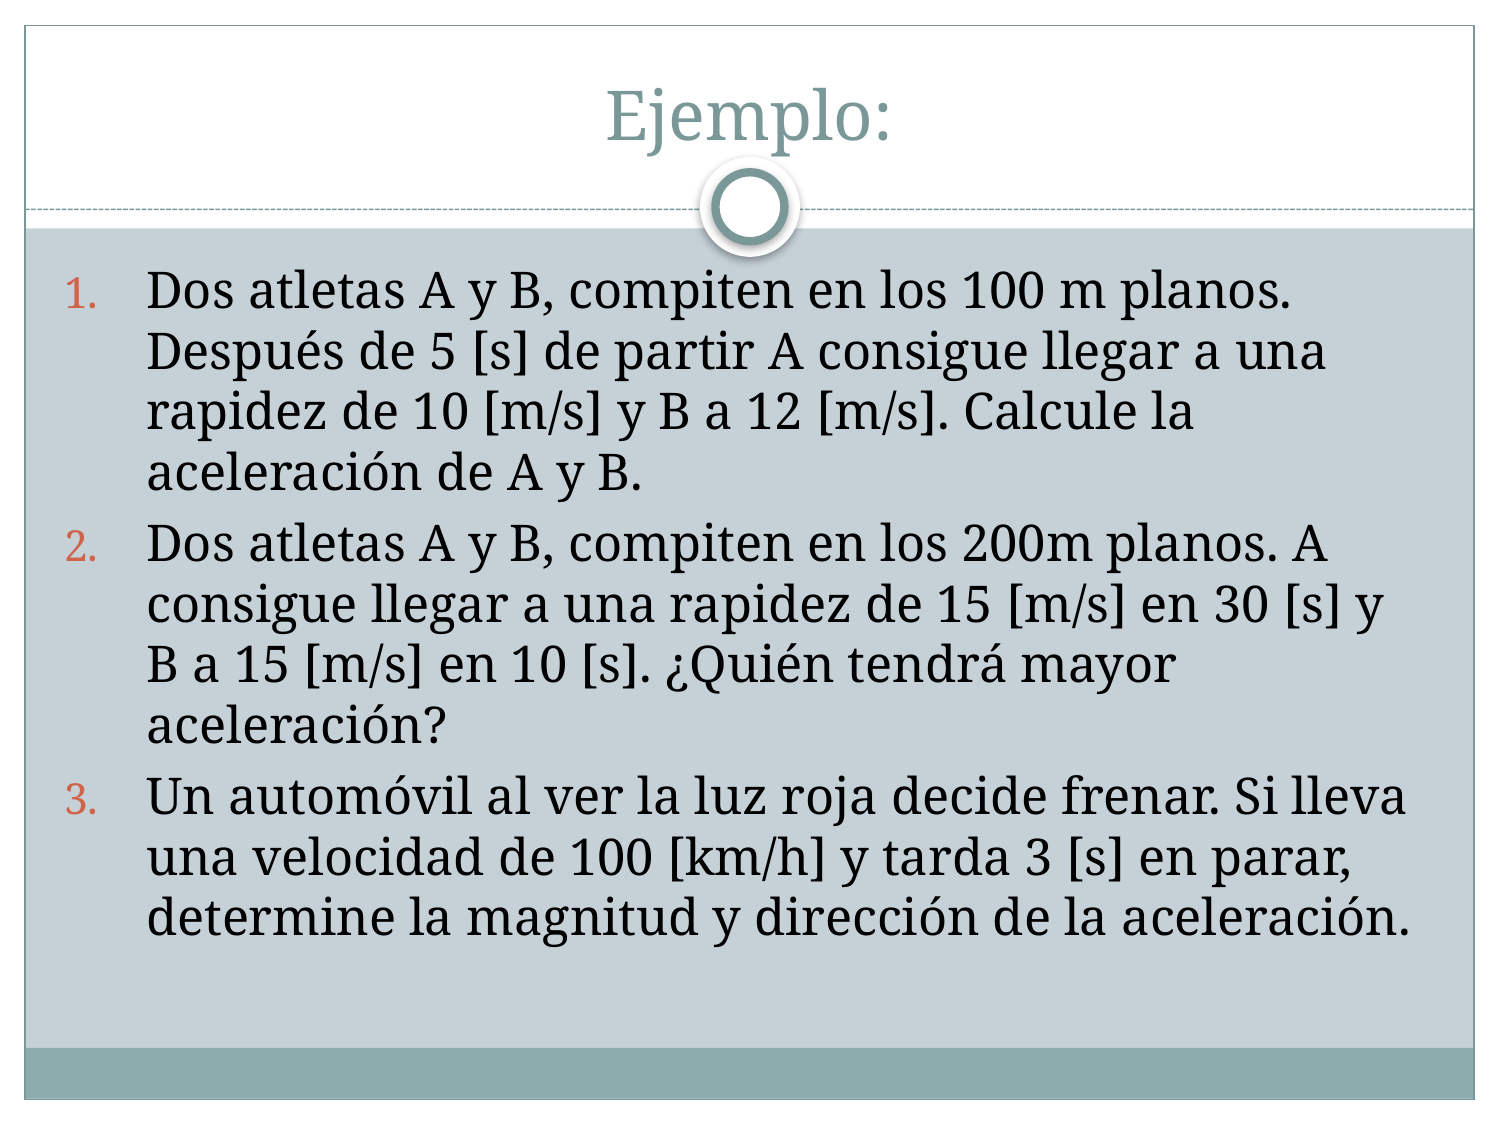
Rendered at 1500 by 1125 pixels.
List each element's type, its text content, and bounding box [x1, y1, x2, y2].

list Dos atletas A y B, compiten en los 100 m planos. Después de 5 [s] de partir A consigue llegar a una rapidez de 10 [m/s] y B a 12 [m/s]. Calcule la aceleración de A y B. Dos atletas A y B, compiten en los 200m planos. A consigue llegar a una rapidez de 15 [m/s] en 30 [s] y B a 15 [m/s] en 10 [s]. ¿Quién tendrá mayor aceleración? Un automóvil al ver la luz roja decide frenar. Si lleva una velocidad de 100 [km/h] y tarda 3 [s] en parar, determine la magnitud y dirección de la aceleración. [49, 250, 1445, 1001]
title Ejemplo: [49, 37, 1450, 162]
